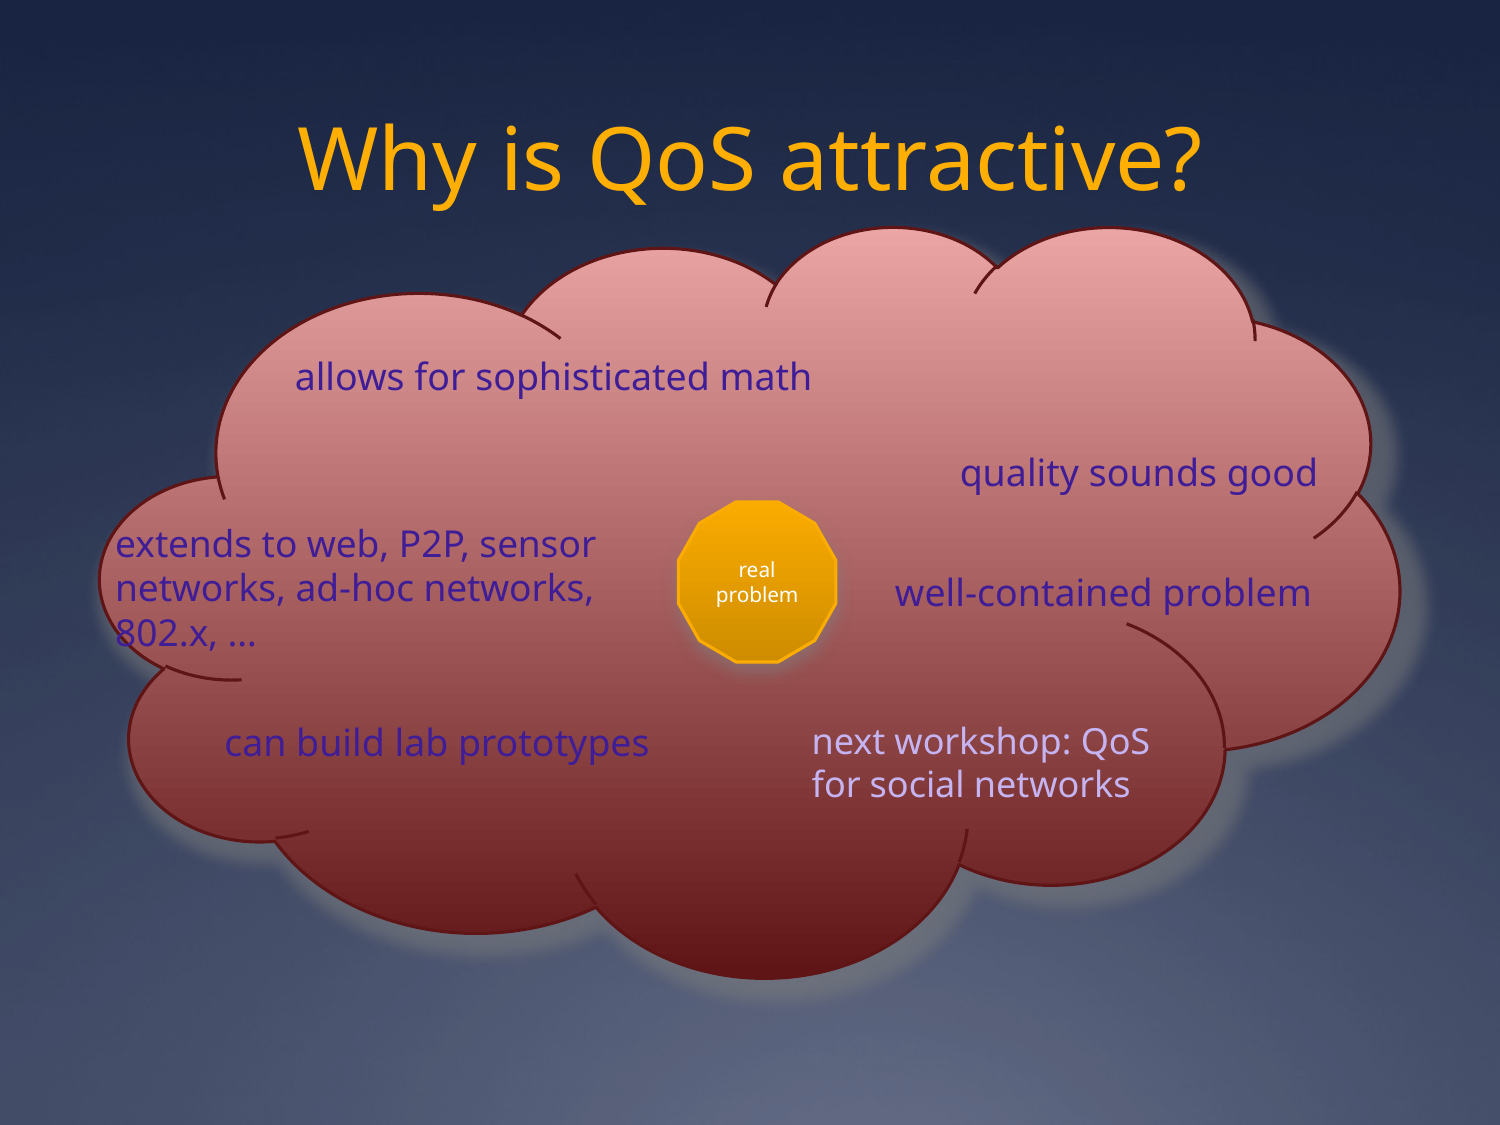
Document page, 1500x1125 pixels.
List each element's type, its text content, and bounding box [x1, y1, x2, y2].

text_box [126, 225, 1402, 980]
text_box can build lab prototypes [209, 711, 665, 772]
title Why is QoS attractive? [100, 95, 1400, 225]
text_box next workshop: QoS for social networks [796, 711, 1170, 824]
text_box allows for sophisticated math [280, 345, 828, 406]
text_box well-contained problem [880, 561, 1328, 622]
text_box extends to web, P2P, sensor networks, ad-hoc networks, 802.x, … [100, 512, 632, 662]
text_box quality sounds good [944, 441, 1334, 501]
text_box real problem [676, 500, 838, 664]
